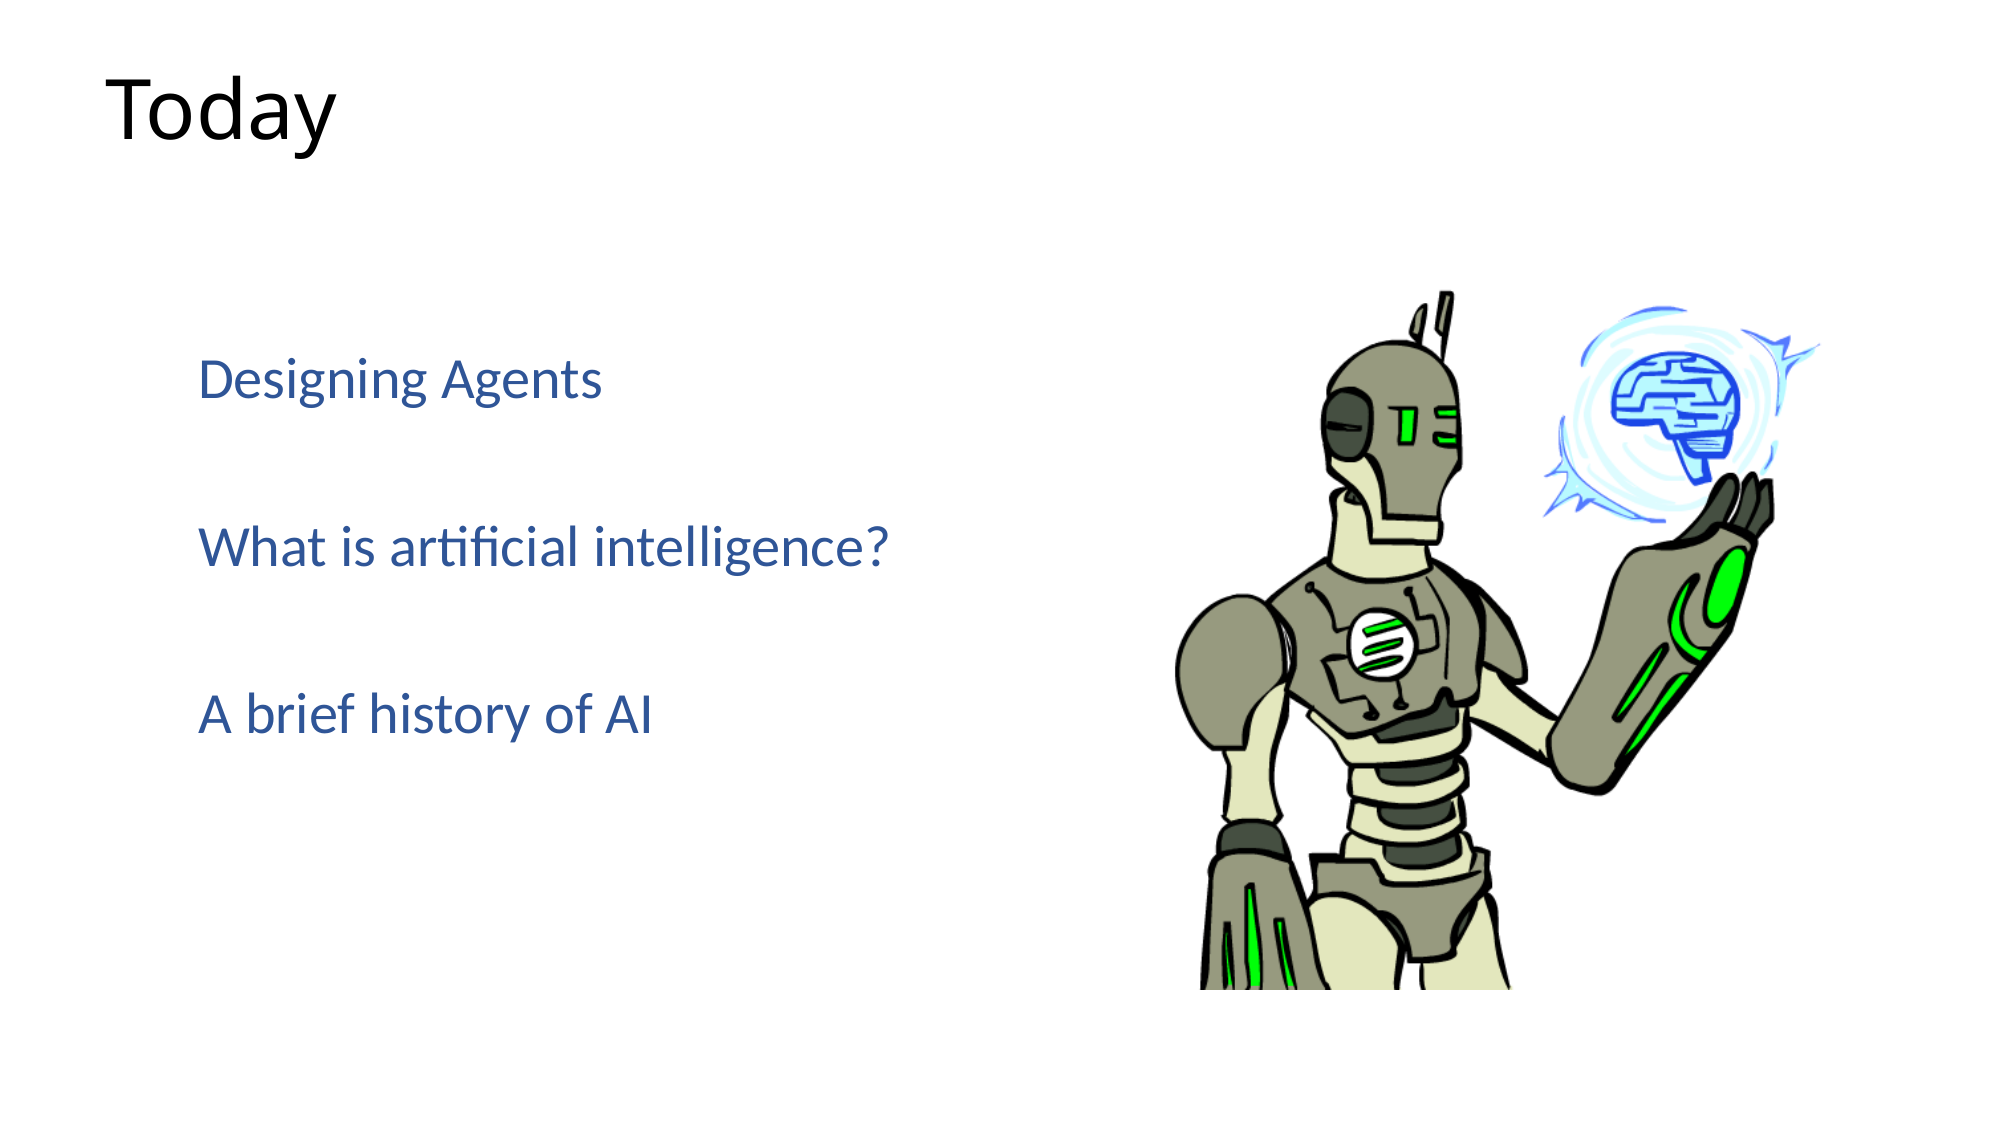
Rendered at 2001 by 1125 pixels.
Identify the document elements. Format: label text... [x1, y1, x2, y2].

picture [1166, 245, 1832, 990]
title Today [90, 60, 1816, 164]
list Designing Agents What is artificial intelligence? A brief history of AI [183, 299, 1334, 1043]
